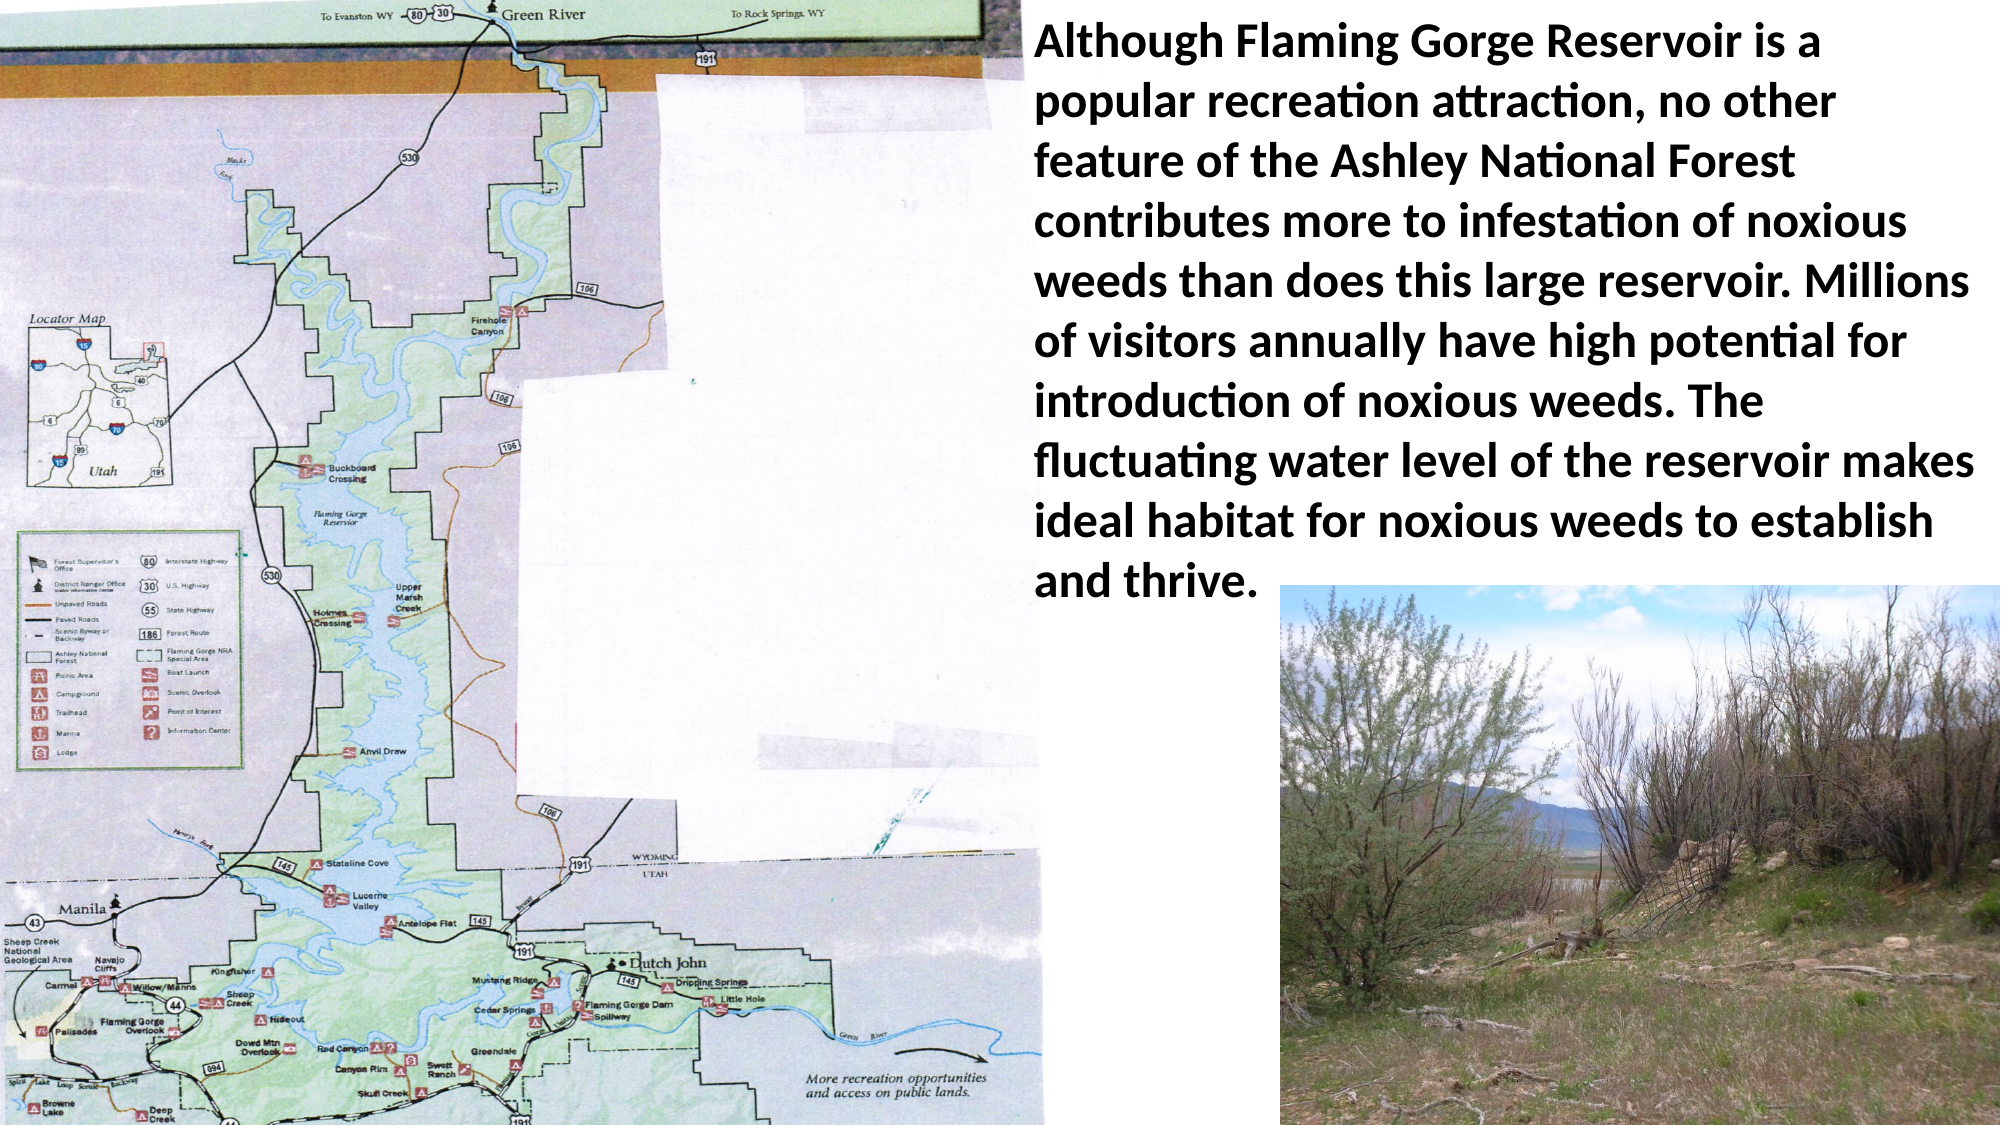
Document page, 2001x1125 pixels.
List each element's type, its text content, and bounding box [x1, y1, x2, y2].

picture [1280, 585, 2000, 1125]
text_box Although Flaming Gorge Reservoir is a popular recreation attraction, no other feature of the Ashley National Forest contributes more to infestation of noxious weeds than does this large reservoir. Millions of visitors annually have high potential for introduction of noxious weeds. The fluctuating water level of the reservoir makes ideal habitat for noxious weeds to establish and thrive. [1145, 0, 2000, 615]
picture [0, 0, 1145, 1125]
